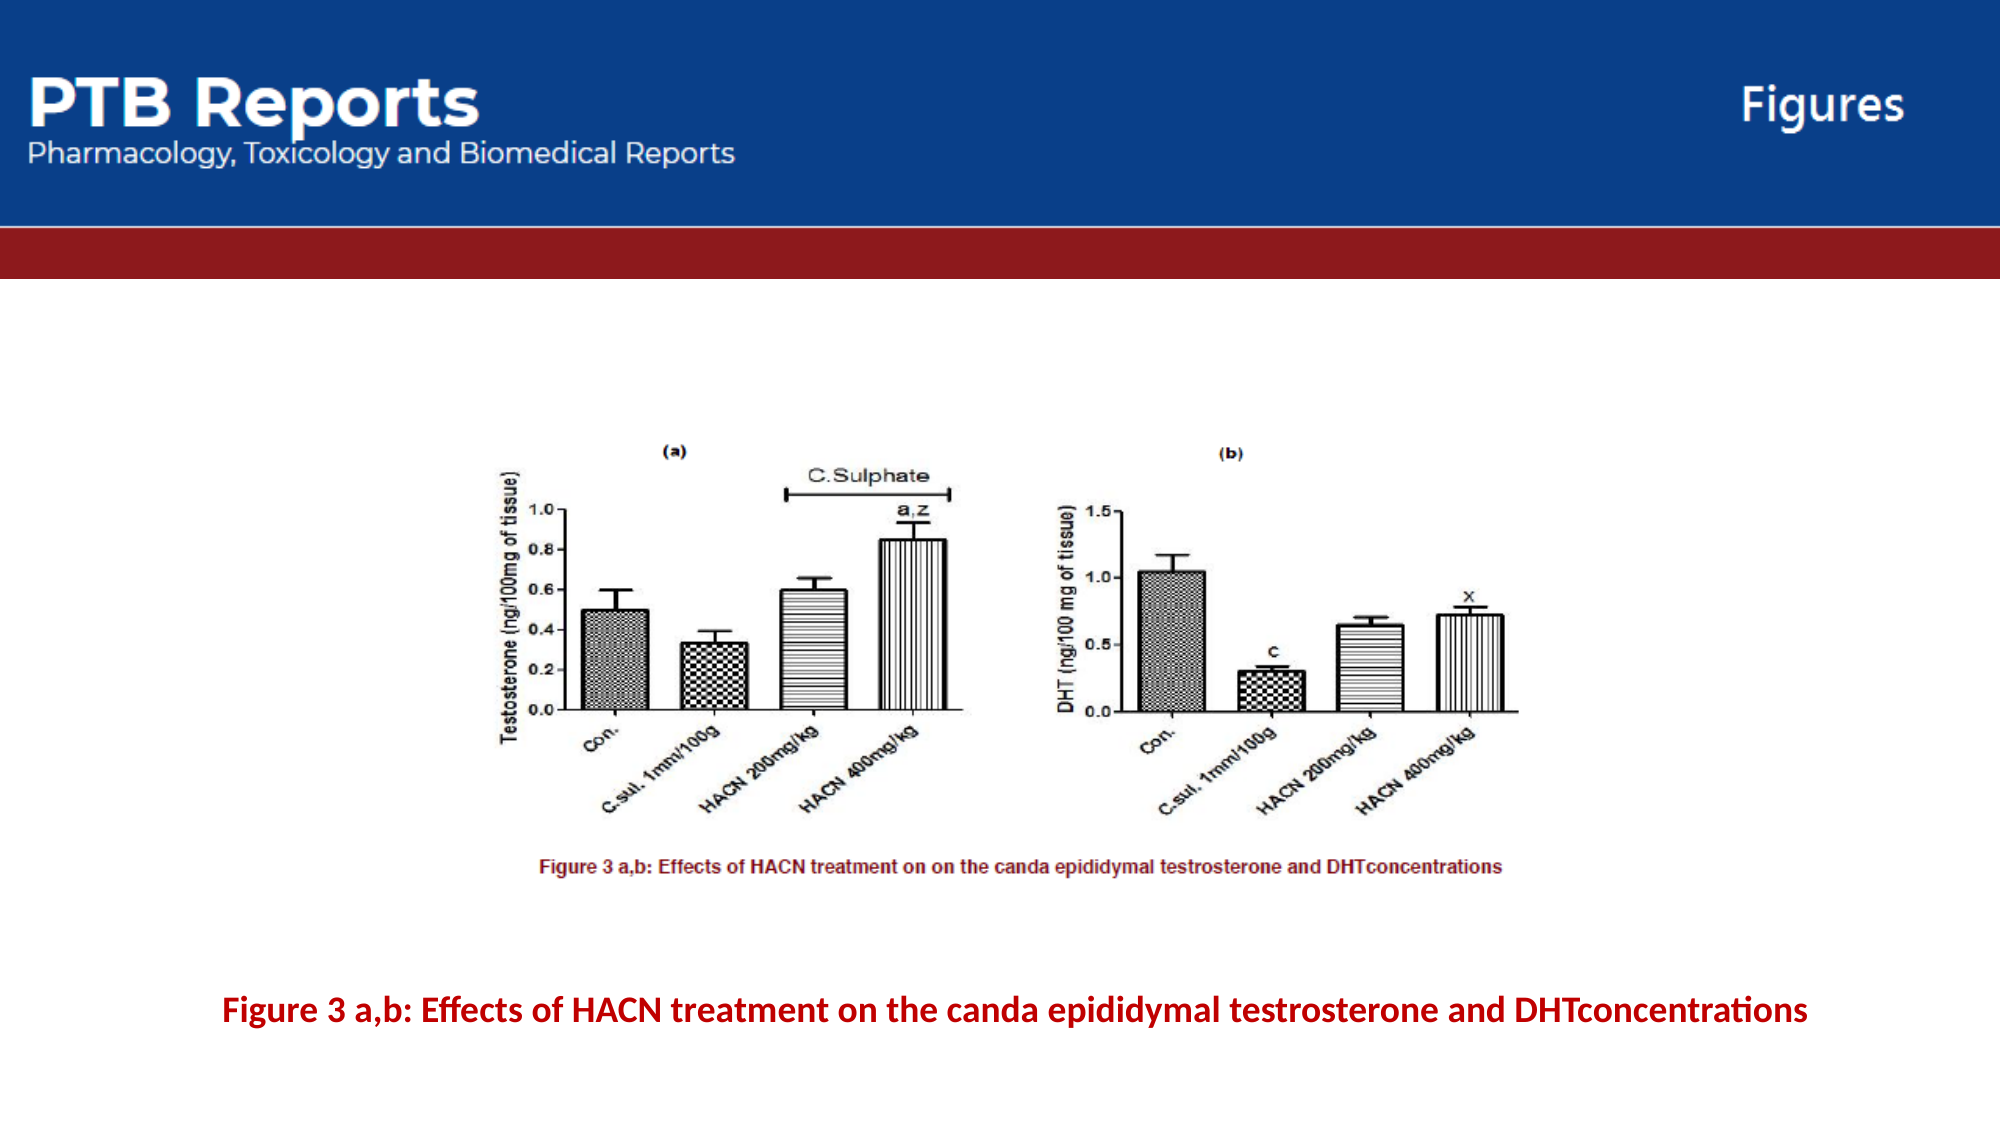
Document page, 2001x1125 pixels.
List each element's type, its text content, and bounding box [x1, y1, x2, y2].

picture [0, 0, 2000, 279]
text_box Figure 3 a,b: Effects of HACN treatment on the canda epididymal testrosterone and DHTconcentrations [52, 977, 1980, 1038]
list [493, 440, 1519, 880]
